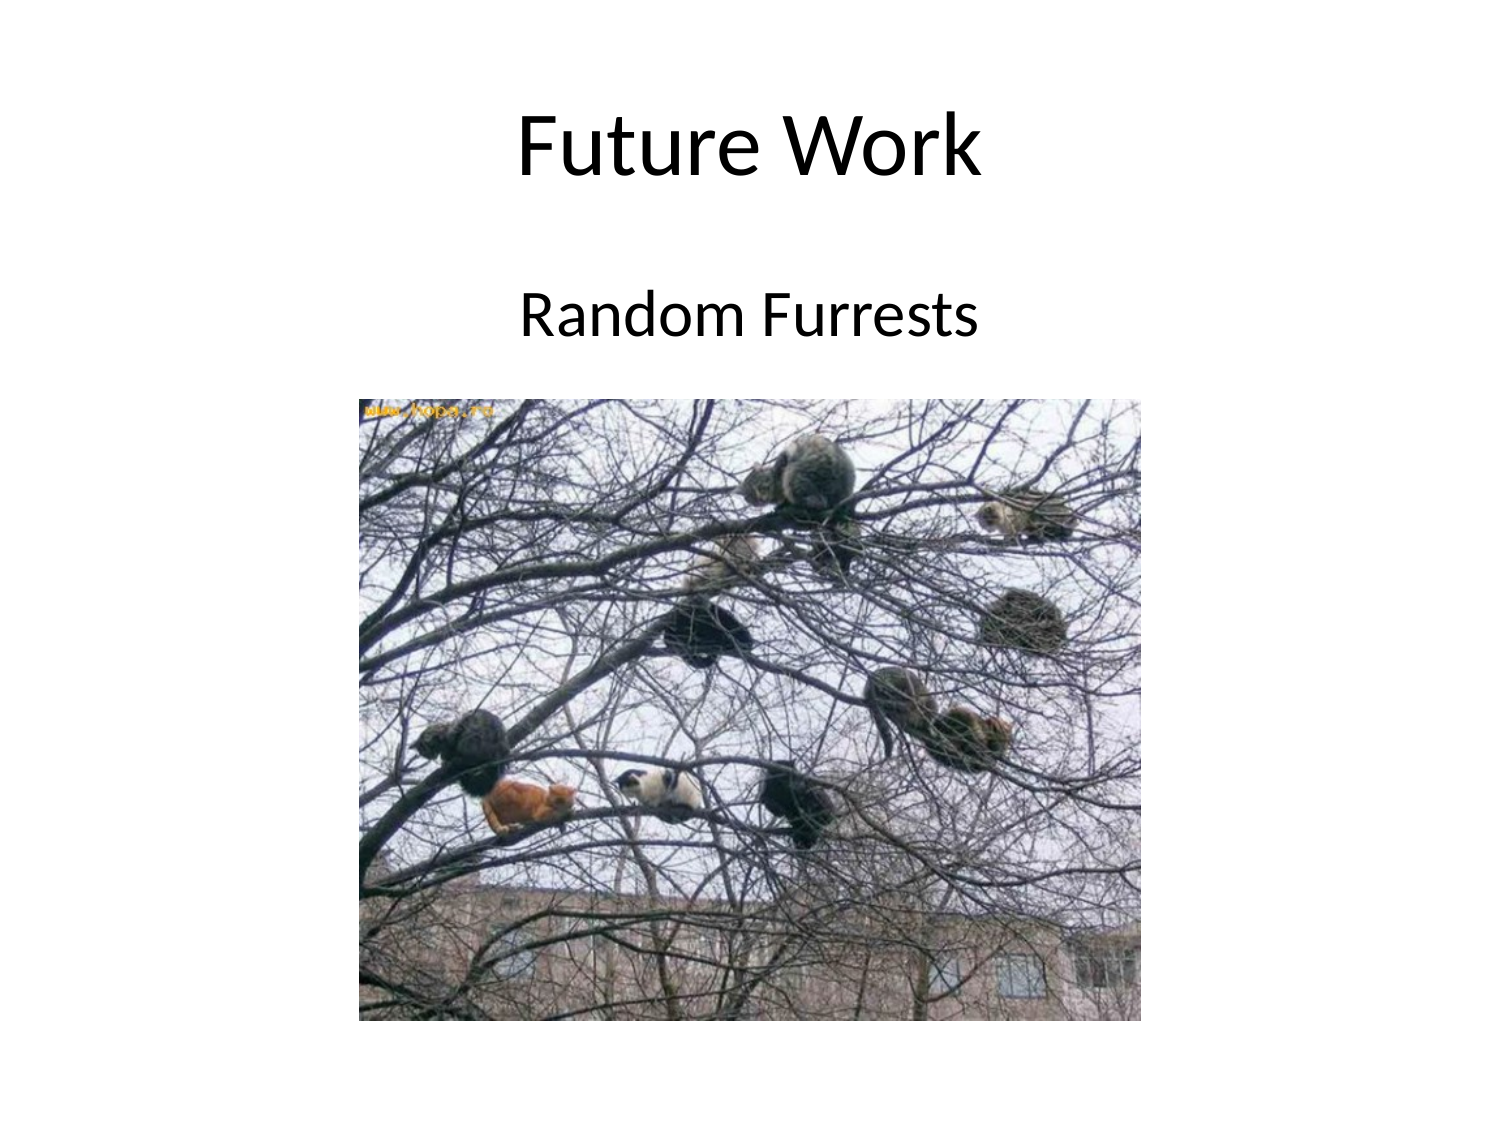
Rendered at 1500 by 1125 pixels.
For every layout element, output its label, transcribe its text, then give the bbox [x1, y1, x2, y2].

picture [359, 399, 1141, 1021]
title Future Work [75, 45, 1425, 233]
list Random Furrests [75, 262, 1425, 1005]
